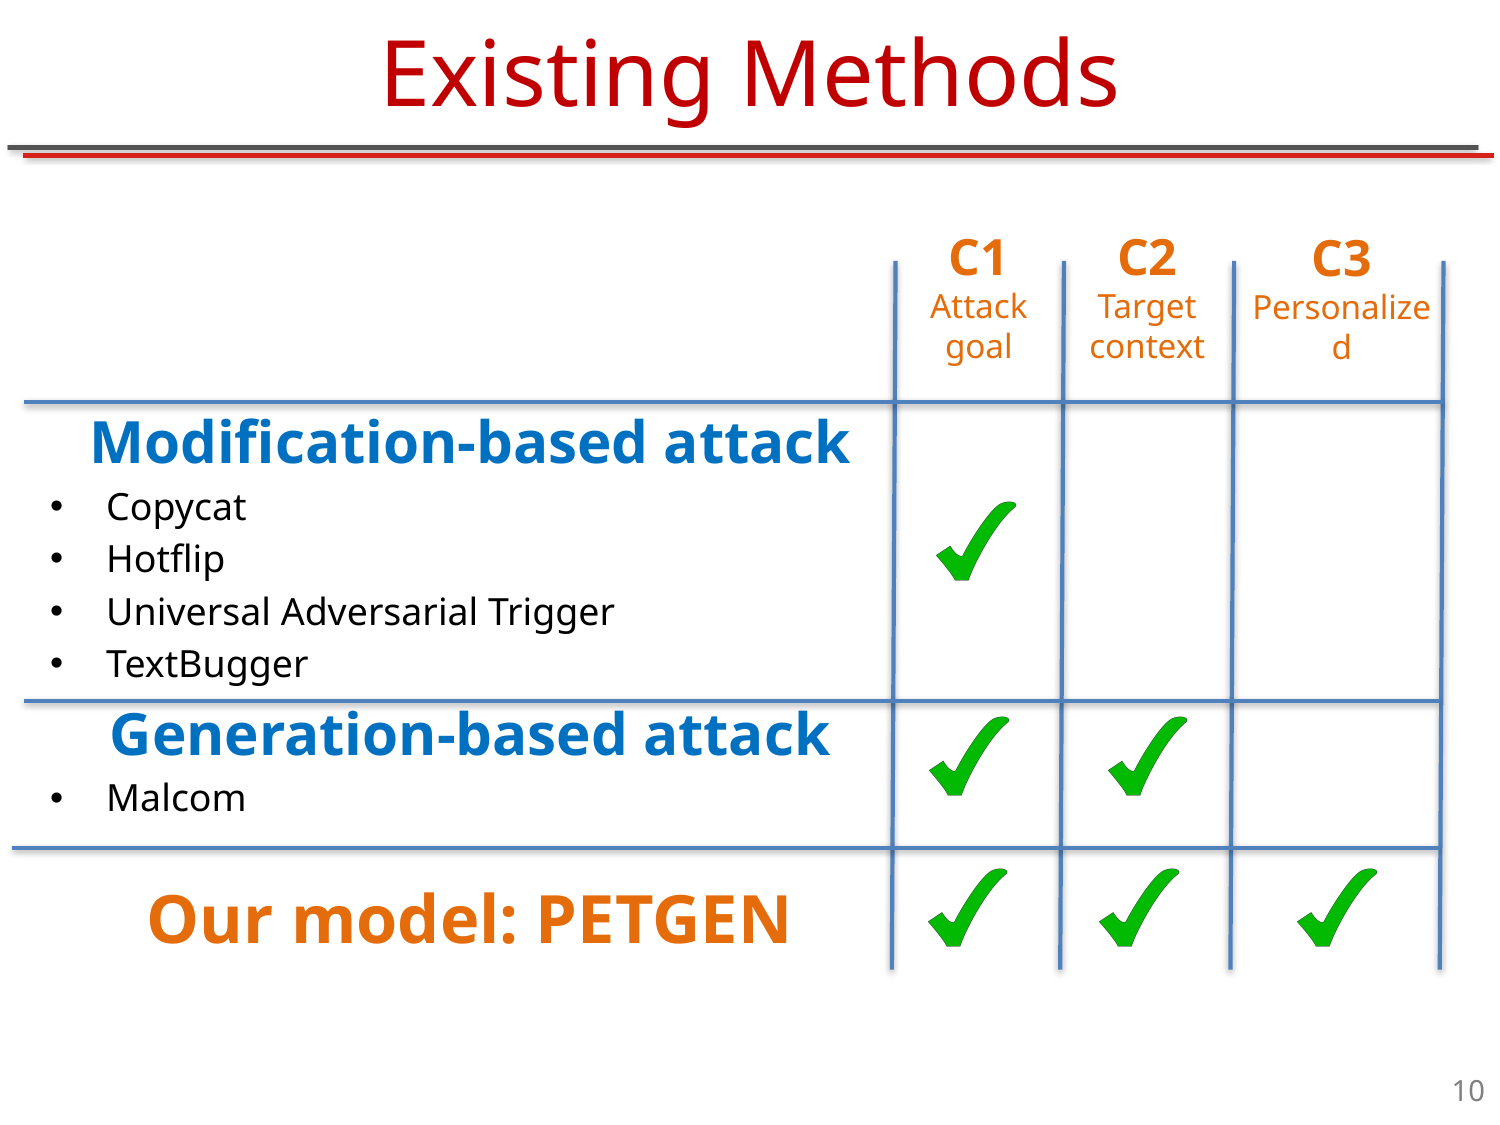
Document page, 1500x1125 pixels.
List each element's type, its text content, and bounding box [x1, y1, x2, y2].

text_box C1 Attack goal [862, 218, 1064, 373]
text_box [1439, 856, 1444, 970]
text_box C3 Personalized [1227, 218, 1457, 374]
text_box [1439, 260, 1444, 401]
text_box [891, 260, 896, 400]
title Existing Methods [0, 0, 1500, 140]
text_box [11, 401, 1444, 849]
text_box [1060, 260, 1065, 400]
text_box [1230, 857, 1235, 970]
text_box C2 Target context [1064, 218, 1227, 373]
picture [926, 867, 1008, 949]
picture [1107, 715, 1189, 797]
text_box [891, 857, 896, 970]
picture [928, 715, 1010, 797]
picture [1098, 867, 1180, 949]
picture [1296, 867, 1378, 949]
picture [0, 140, 1500, 165]
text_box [1060, 857, 1065, 970]
text_box Modification-based attack Copycat Hotflip Universal Adversarial Trigger TextBugger Generation-based attack Malcom Our model: PETGEN [34, 858, 906, 1125]
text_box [1230, 260, 1235, 400]
picture [935, 500, 1017, 582]
